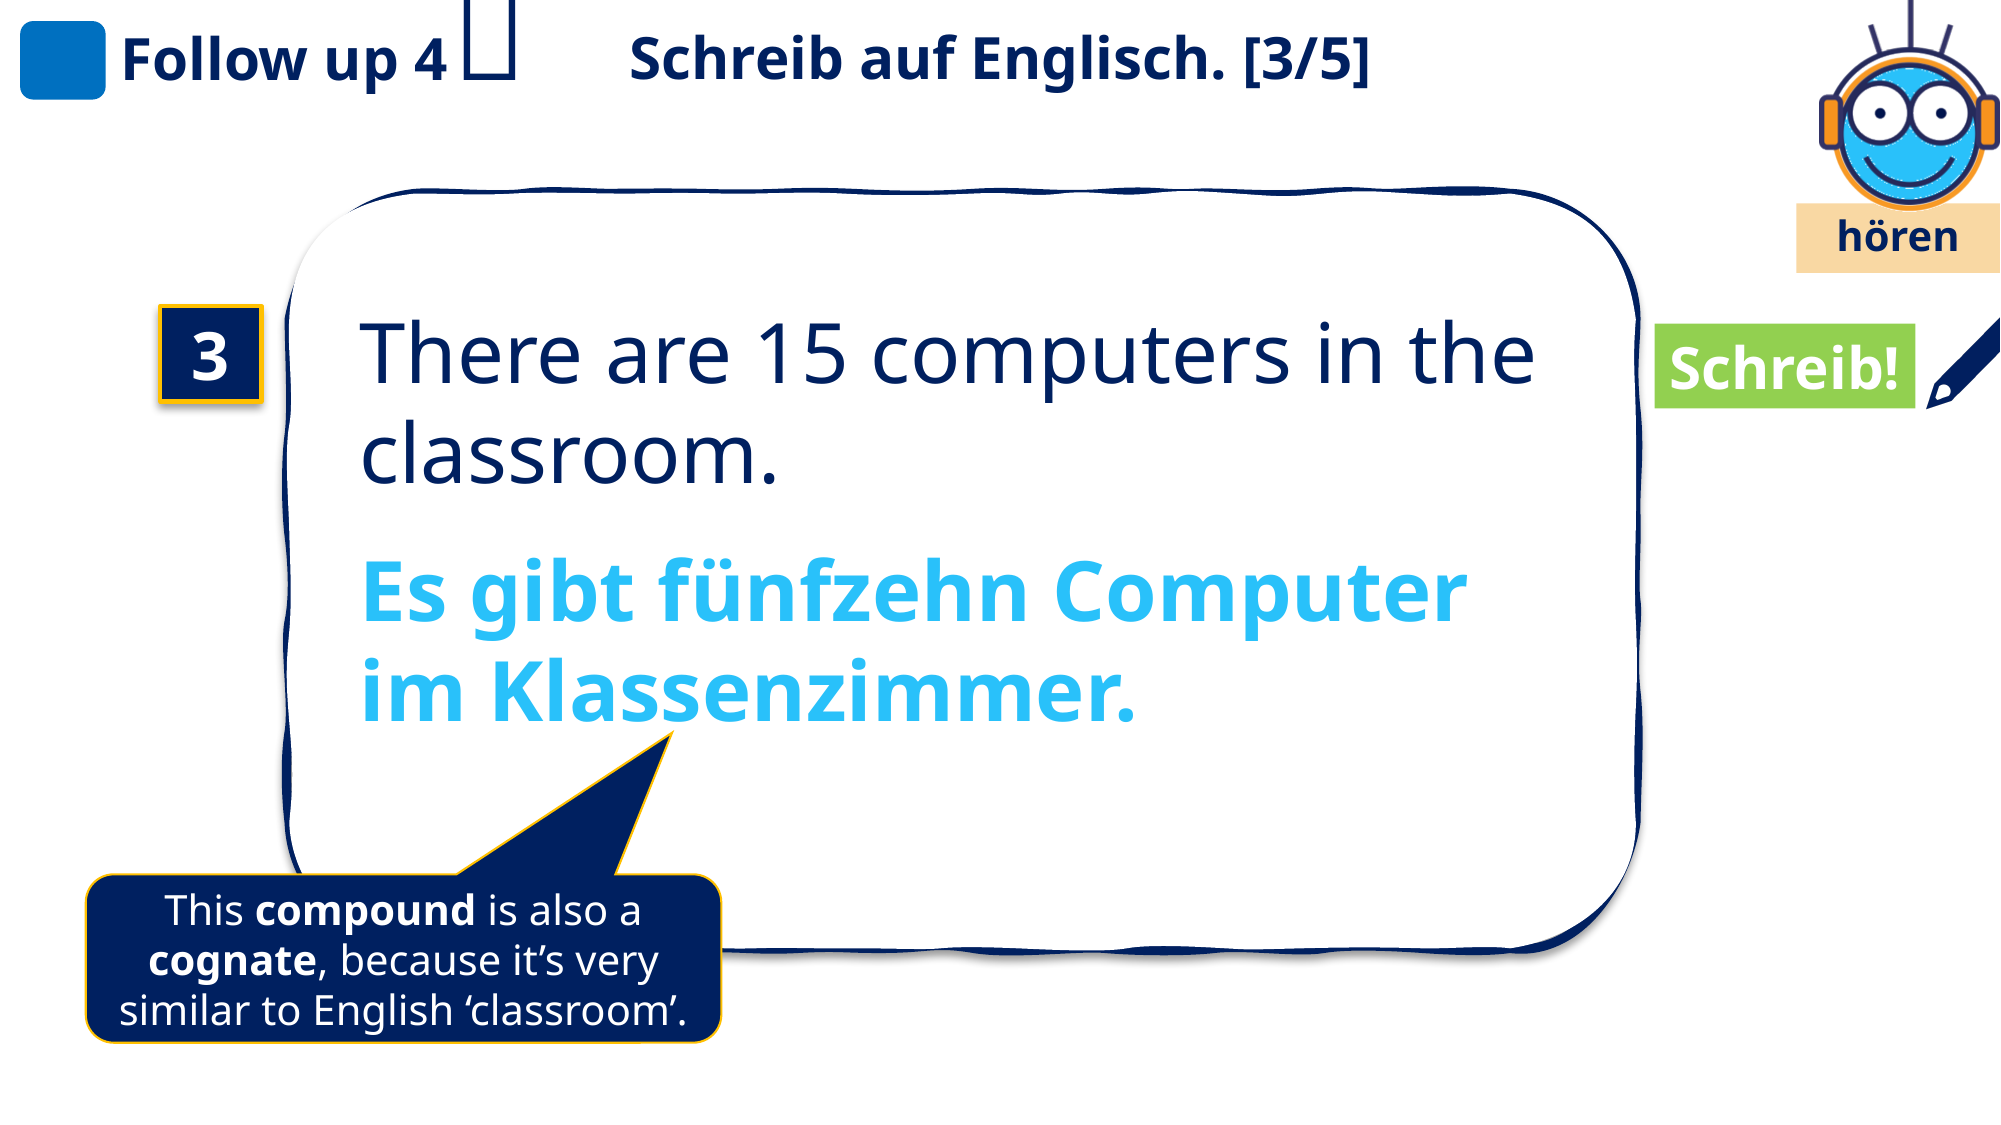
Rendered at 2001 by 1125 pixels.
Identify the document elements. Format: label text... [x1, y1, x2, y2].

text_box 3 [158, 304, 264, 404]
text_box This compound is also a cognate, because it’s very similar to English ‘classroom’. [85, 732, 722, 1043]
text_box [284, 188, 1641, 953]
title Follow up 4 [105, 14, 437, 110]
text_box Schreib! [1654, 323, 1909, 409]
text_box Schreib auf Englisch. [3/5] [616, 13, 1435, 99]
text_box hören [1796, 203, 2000, 273]
text_box There are 15 computers in the classroom. [344, 293, 1605, 508]
text_box Es gibt fünfzehn Computer im Klassenzimmer. [344, 530, 1504, 746]
picture [1914, 290, 2000, 420]
picture [1819, 0, 2000, 231]
text_box [20, 21, 106, 100]
text_box  [437, 0, 616, 114]
